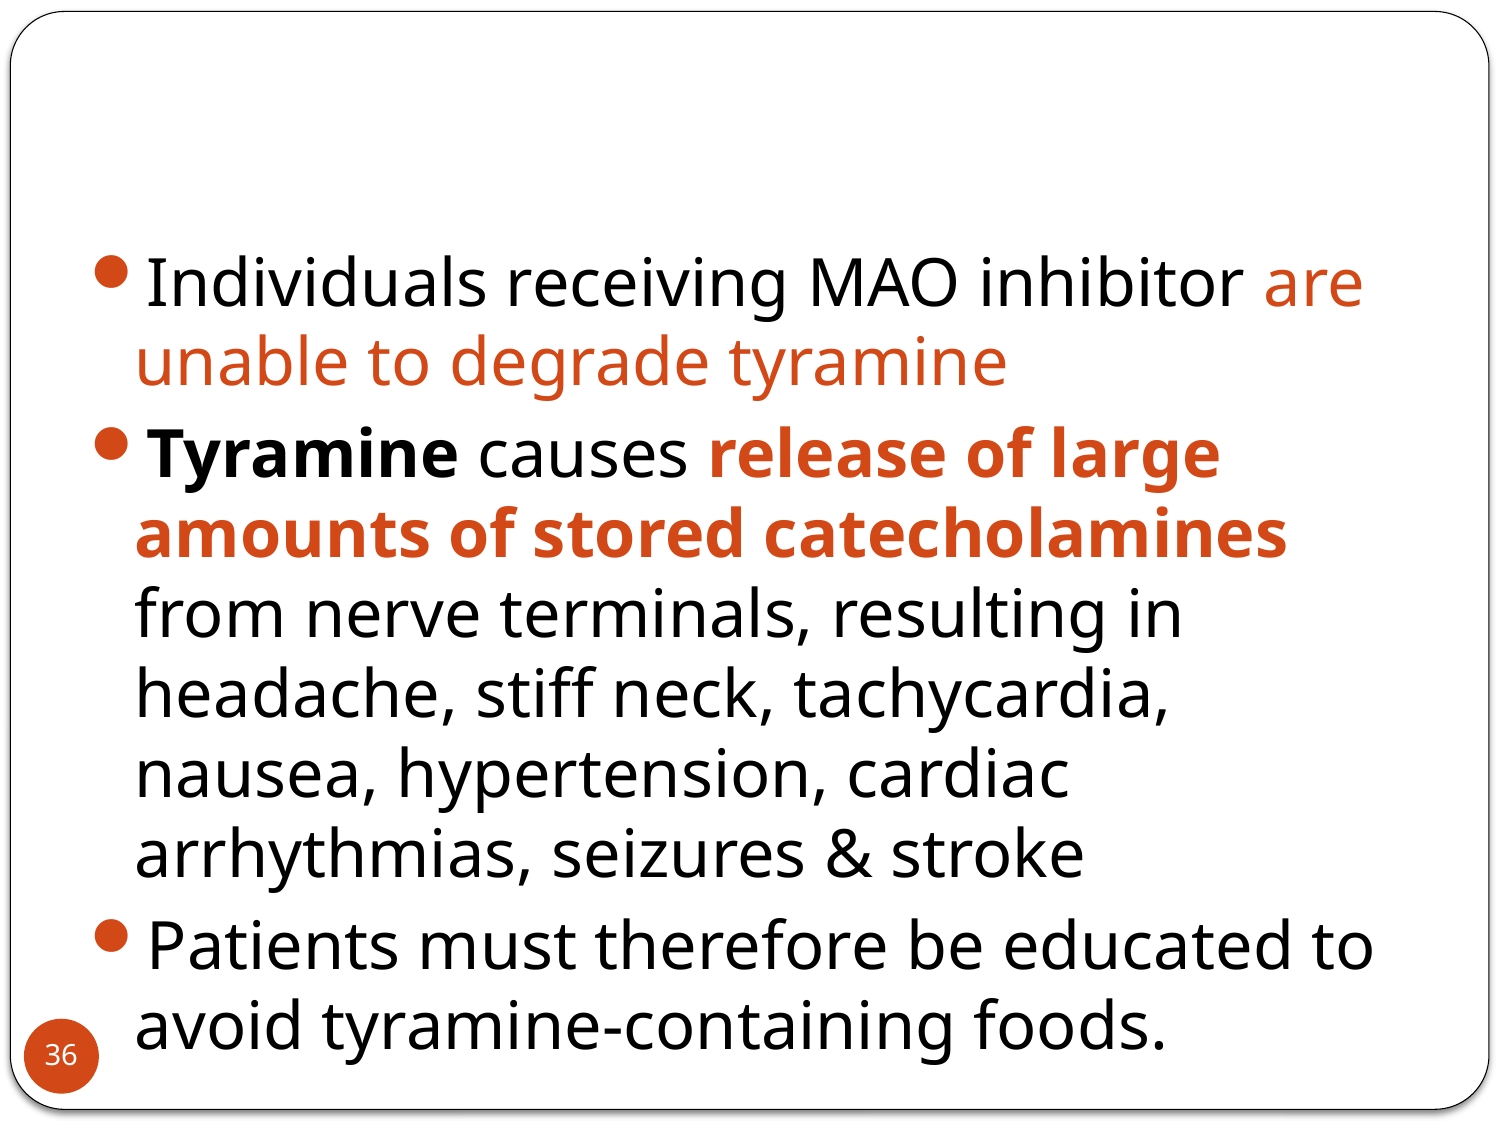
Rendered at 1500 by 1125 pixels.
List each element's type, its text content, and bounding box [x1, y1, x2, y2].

slide_number 36 [23, 1018, 99, 1094]
list Individuals receiving MAO inhibitor are unable to degrade tyramine Tyramine causes release of large amounts of stored catecholamines from nerve terminals, resulting in headache, stiff neck, tachycardia, nausea, hypertension, cardiac arrhythmias, seizures & stroke Patients must therefore be educated to avoid tyramine-containing foods. [75, 231, 1425, 1047]
